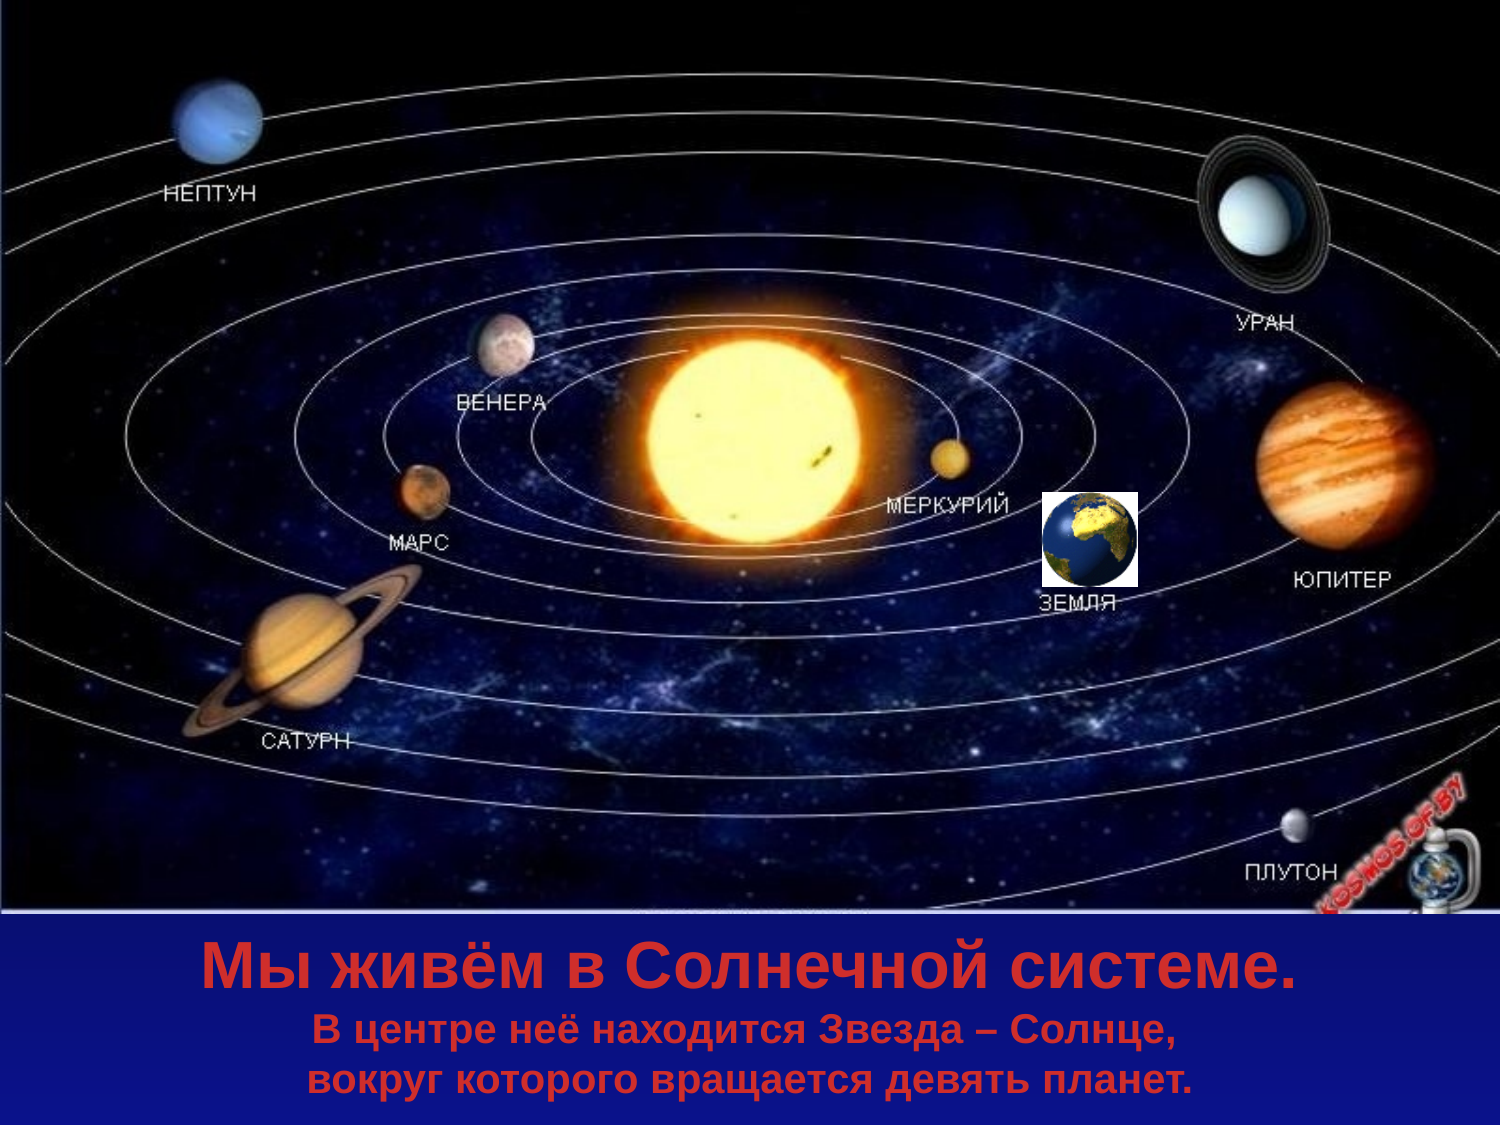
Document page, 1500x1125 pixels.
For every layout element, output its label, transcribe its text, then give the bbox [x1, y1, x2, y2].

picture [0, 0, 1500, 915]
text_box Мы живём в Солнечной системе. В центре неё находится Звезда – Солнце, вокруг которого вращается девять планет. [182, 923, 1318, 1109]
